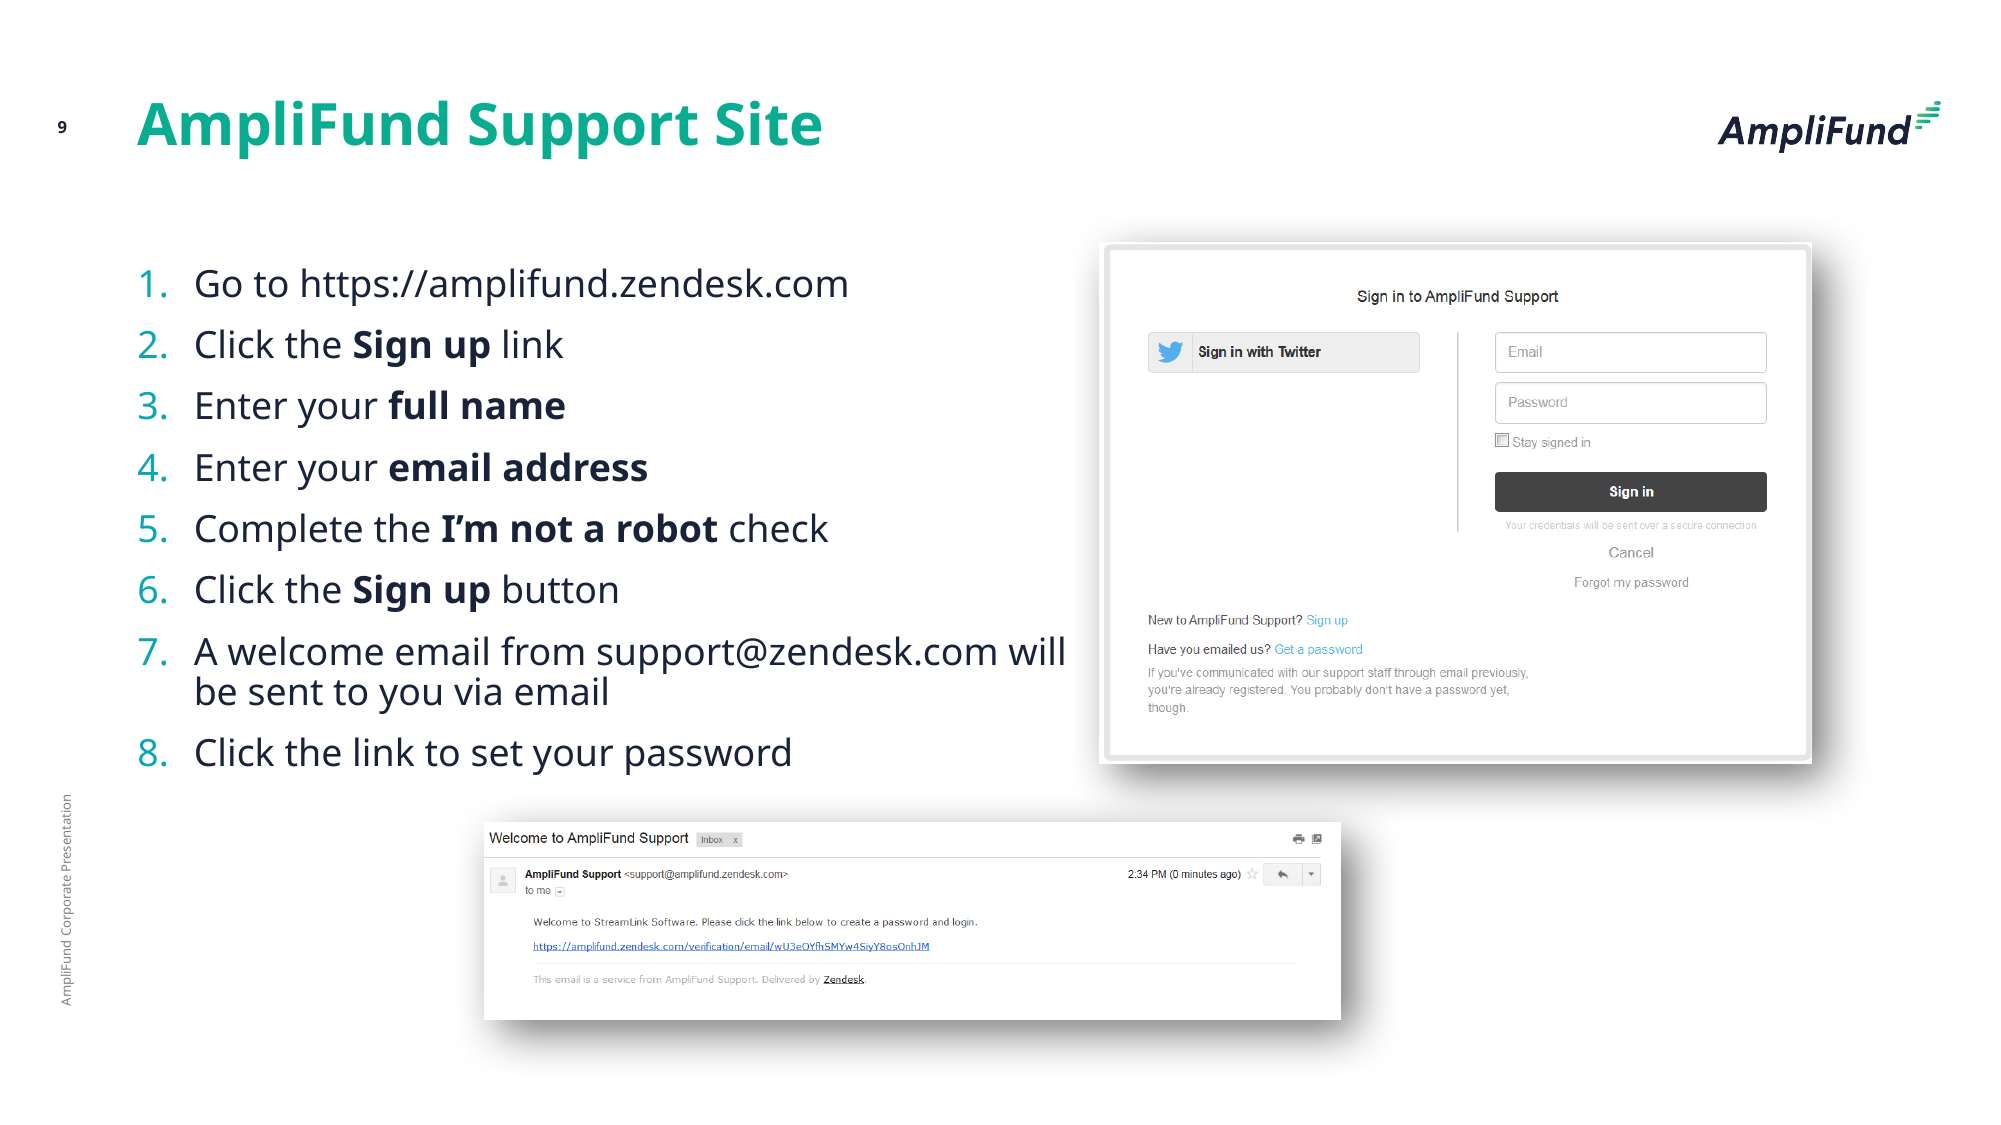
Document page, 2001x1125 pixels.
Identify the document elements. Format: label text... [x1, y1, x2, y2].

picture [484, 822, 1341, 1020]
list AmpliFund Support Site [122, 82, 1605, 172]
slide_number 9 [32, 101, 93, 153]
list Go to https://amplifund.zendesk.com Click the Sign up link Enter your full name Enter your email address Complete the I’m not a robot check Click the Sign up button A welcome email from support@zendesk.com will be sent to you via email Click the link to set your password [122, 257, 1096, 1042]
picture [1098, 242, 1812, 764]
picture [1717, 101, 1941, 153]
